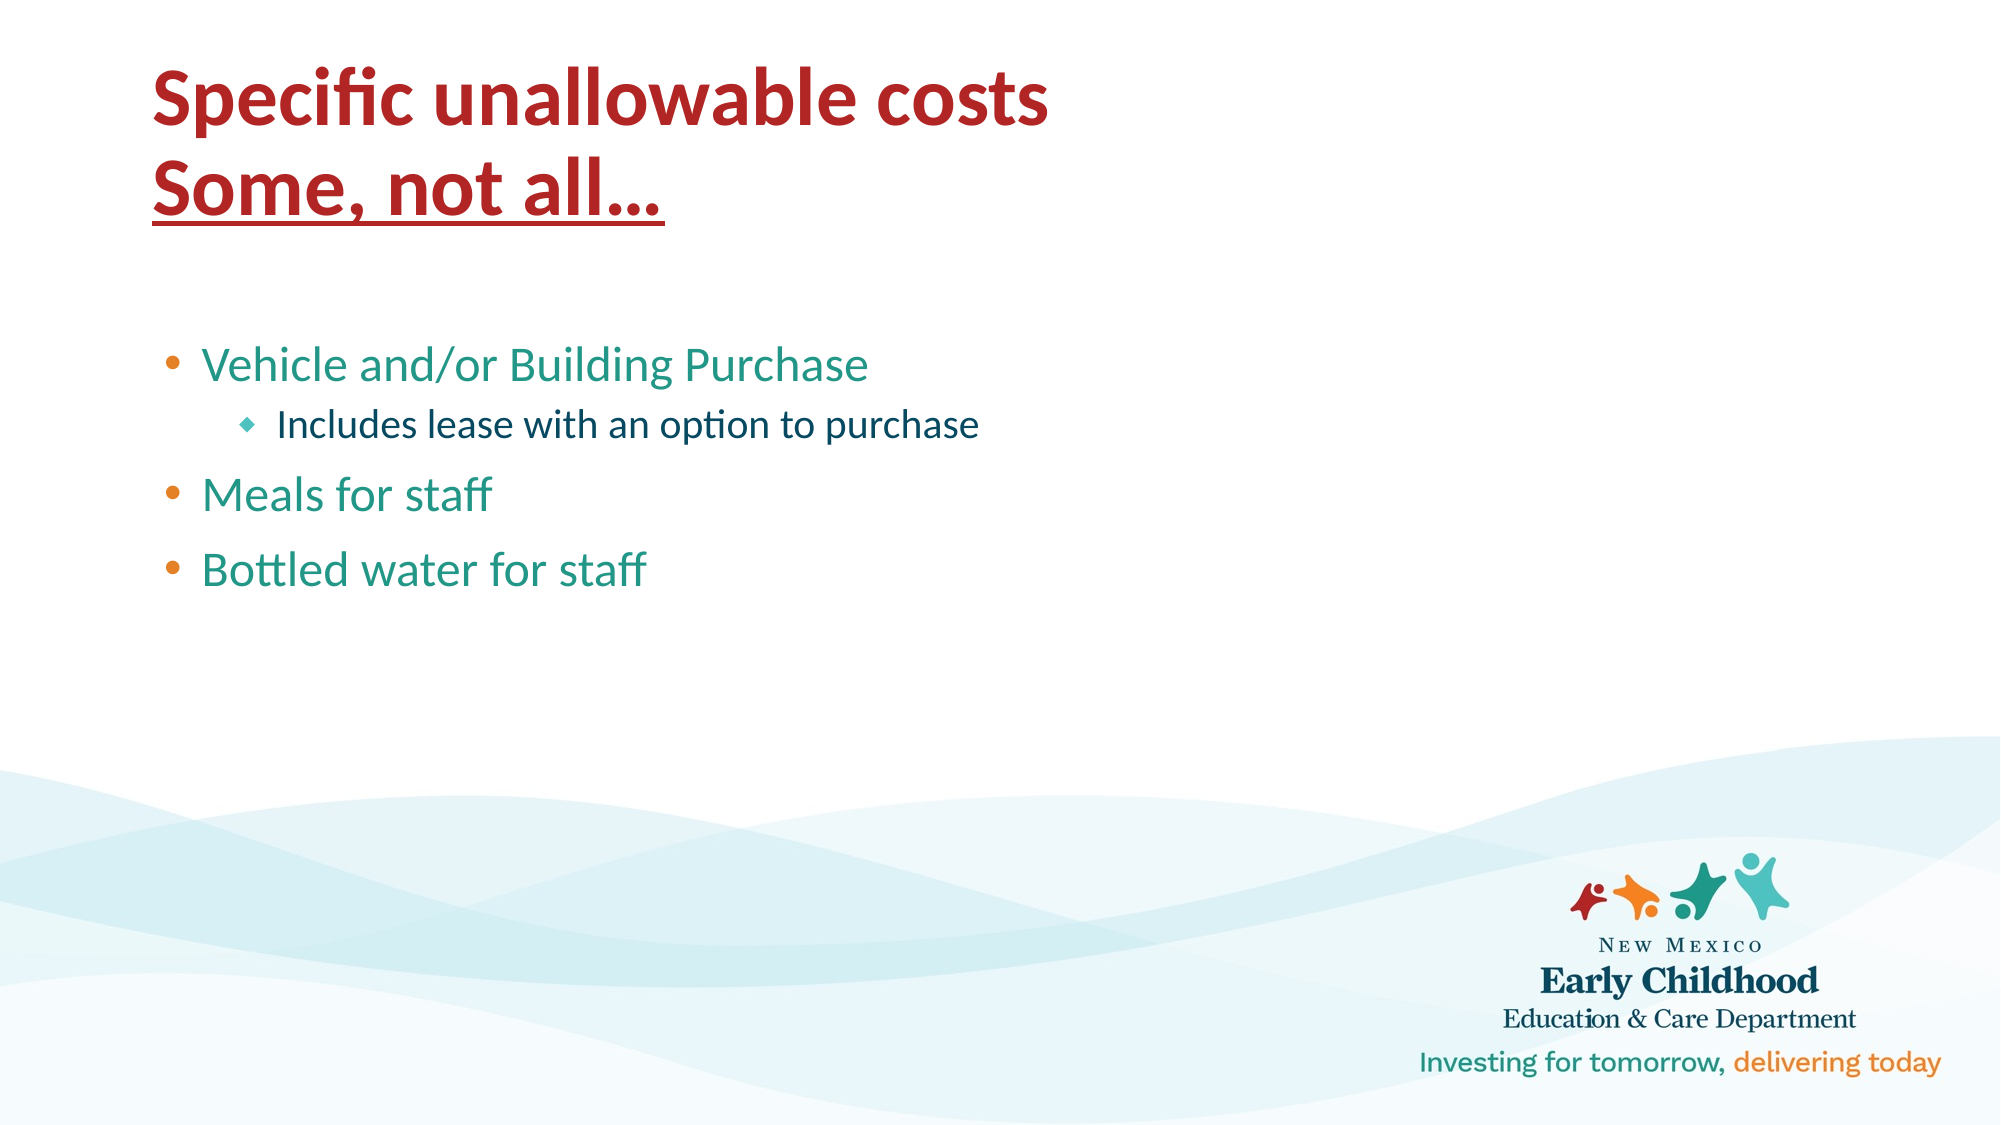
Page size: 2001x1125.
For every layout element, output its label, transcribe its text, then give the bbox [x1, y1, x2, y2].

picture [0, 0, 2001, 1125]
list Vehicle and/or Building Purchase Includes lease with an option to purchase Meals for staff Bottled water for staff [149, 330, 1823, 960]
title Specific unallowable costs Some, not all… [137, 34, 1863, 252]
